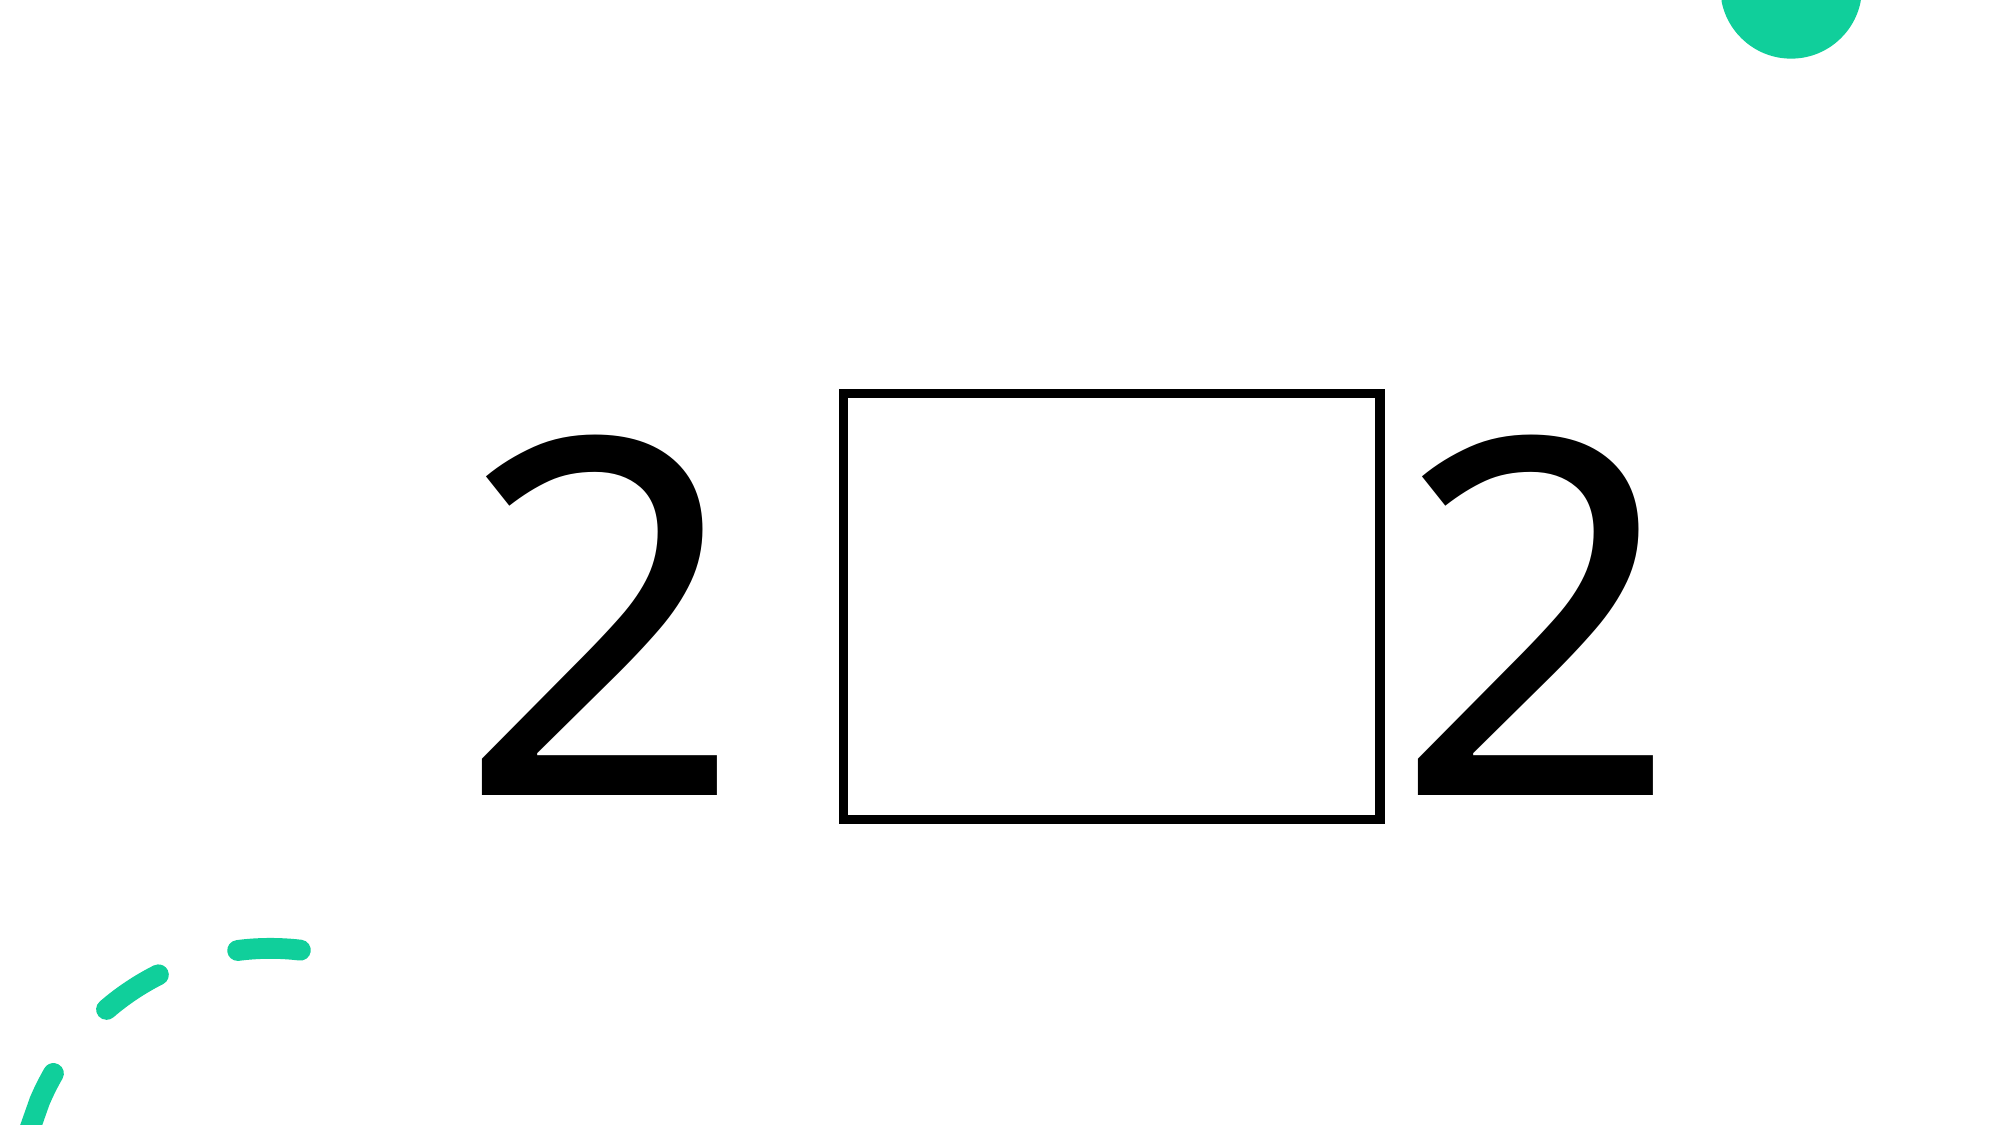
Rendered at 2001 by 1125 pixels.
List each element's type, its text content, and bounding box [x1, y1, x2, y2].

text_box [842, 392, 1381, 821]
list 2 [444, 358, 750, 992]
text_box 2 [1379, 358, 1686, 992]
